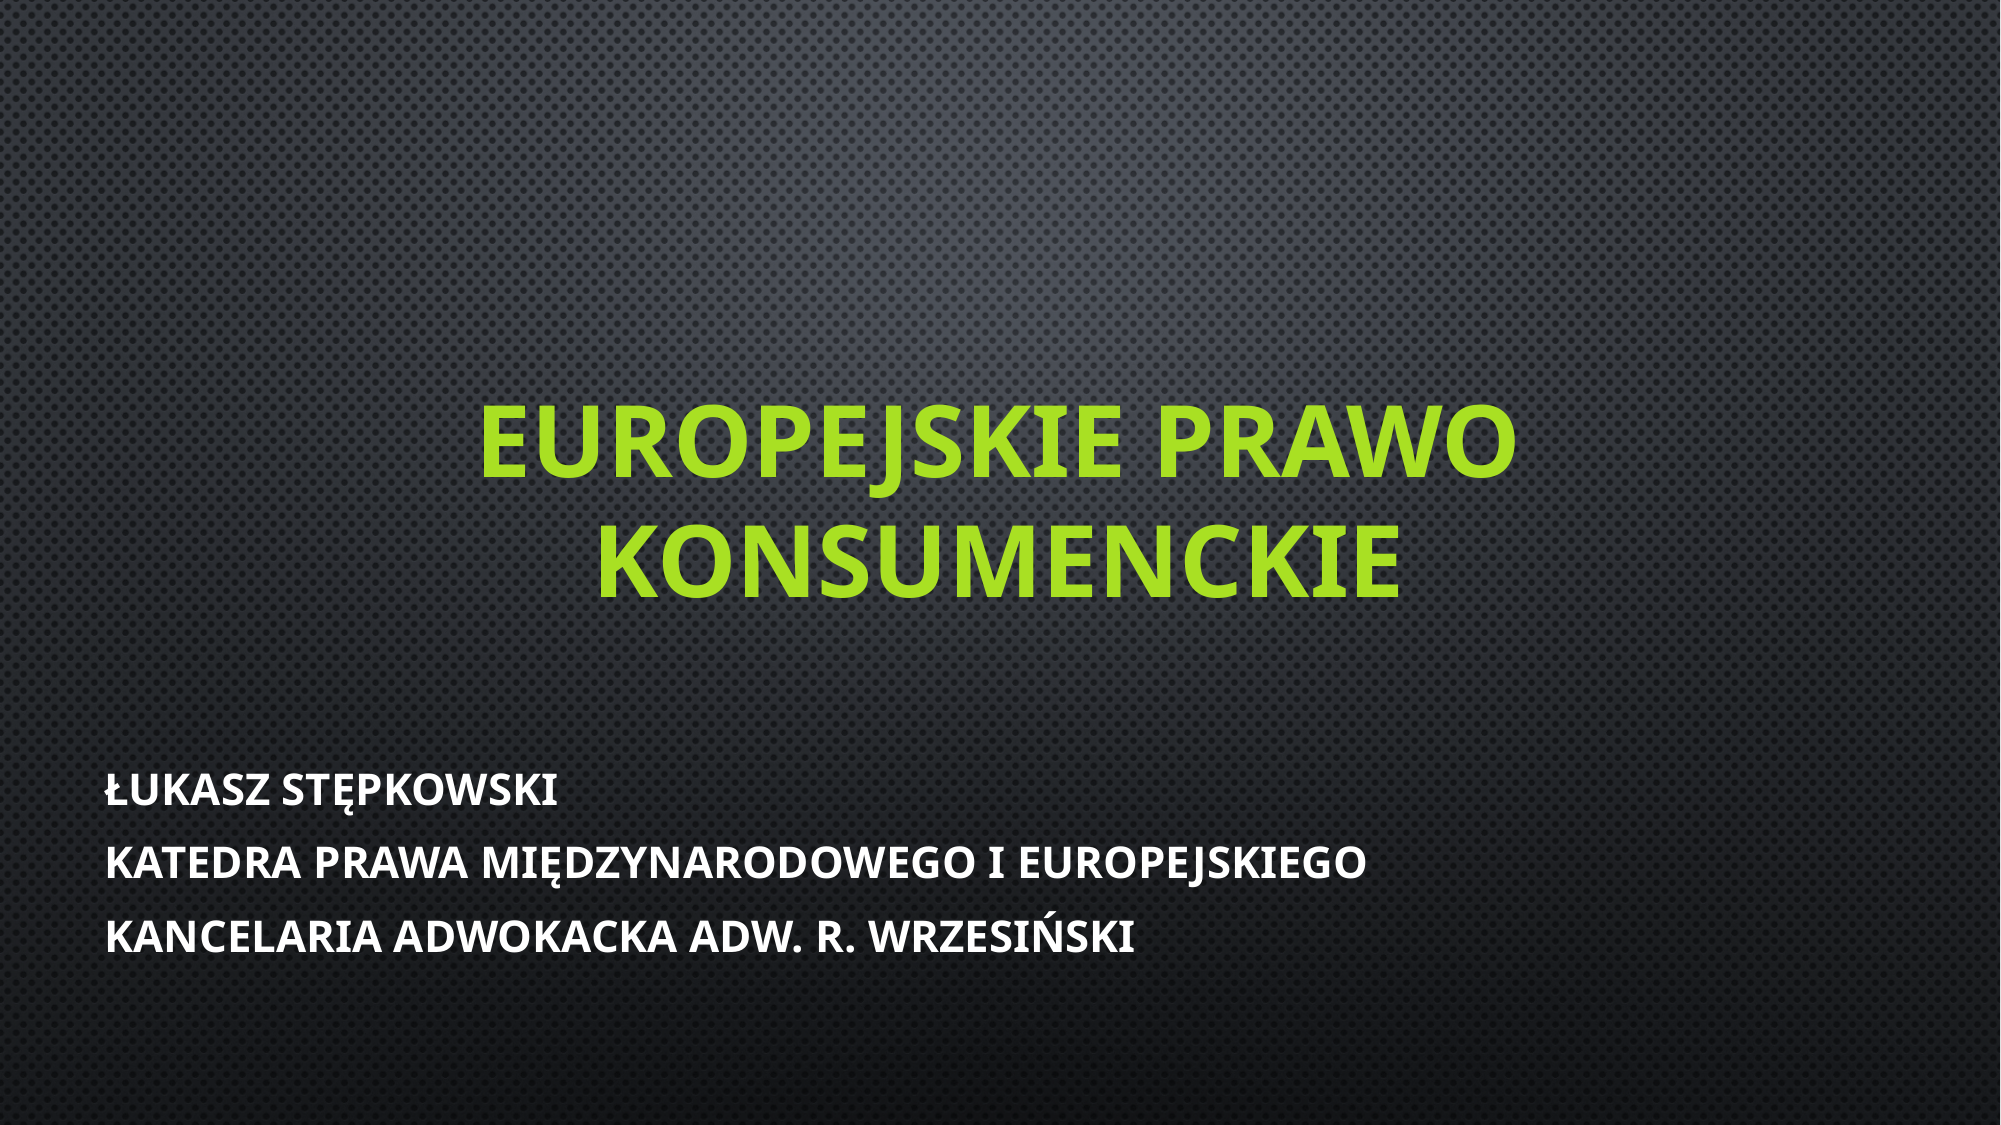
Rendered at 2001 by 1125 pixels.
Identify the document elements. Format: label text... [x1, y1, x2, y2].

subtitle Łukasz Stępkowski Katedra Prawa Międzynarodowego i Europejskiego Kancelaria Adwokacka Adw. R. Wrzesiński [89, 753, 1514, 1067]
title Europejskie prawo konsumenckie [287, 99, 1711, 625]
